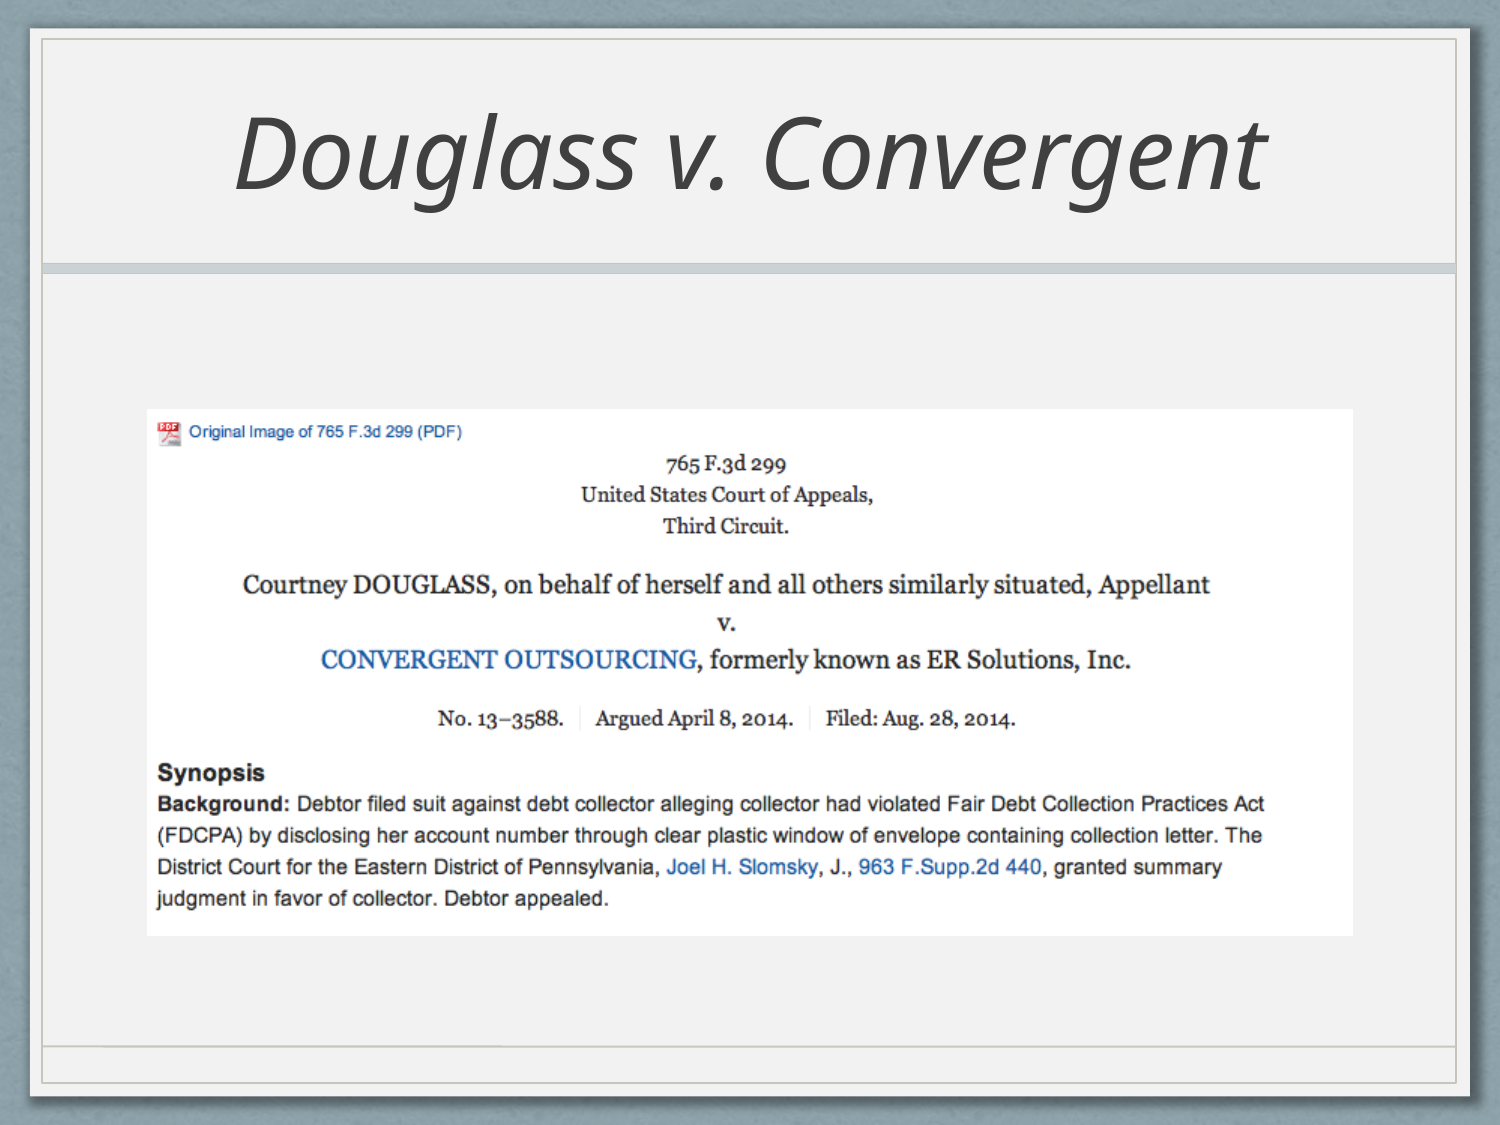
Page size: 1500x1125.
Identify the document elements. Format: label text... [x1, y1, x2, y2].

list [147, 349, 1354, 996]
title Douglass v. Convergent [147, 40, 1353, 260]
